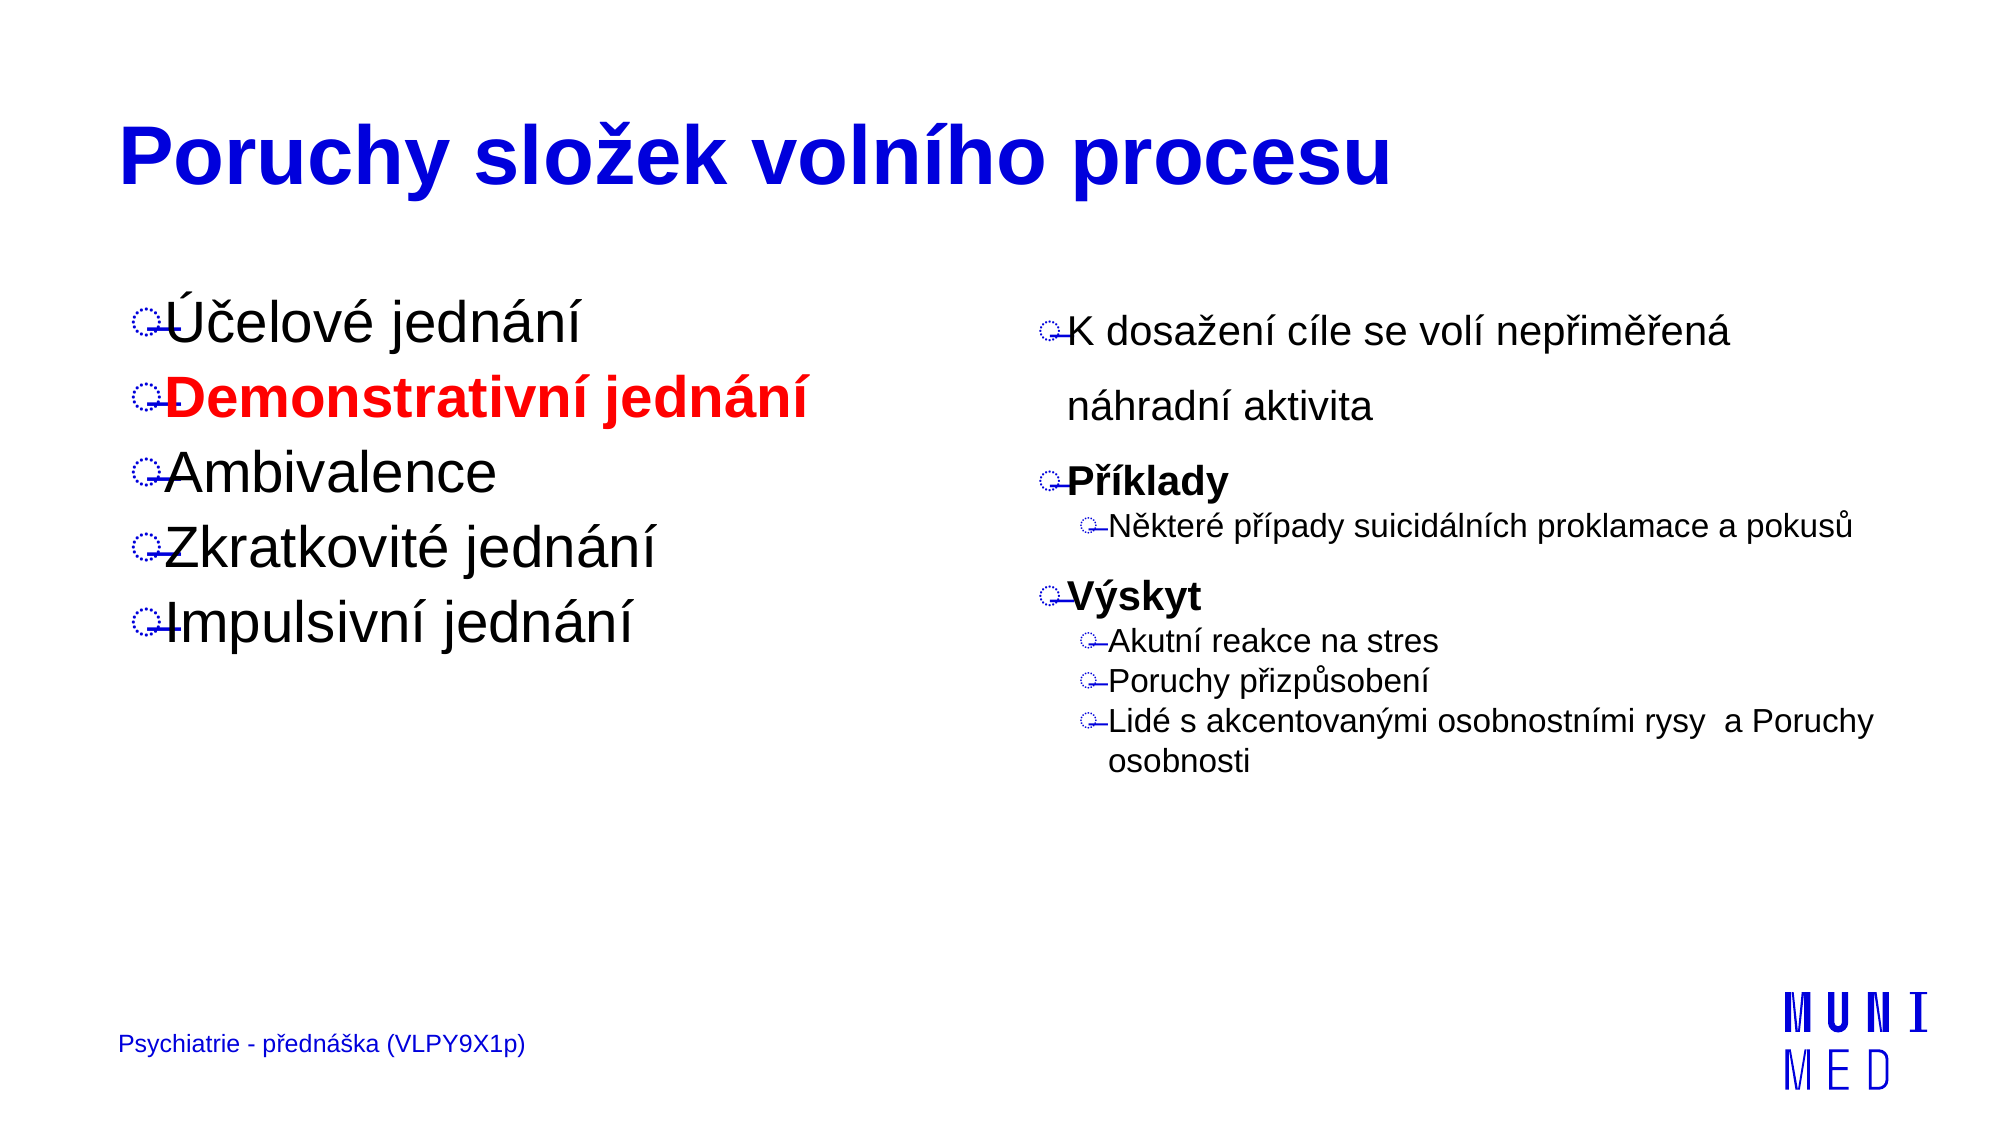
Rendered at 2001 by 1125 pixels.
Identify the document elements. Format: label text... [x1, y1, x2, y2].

footer Psychiatrie - přednáška (VLPY9X1p) [118, 1021, 1418, 1063]
list K dosažení cíle se volí nepřiměřená náhradní aktivita Příklady Některé případy suicidálních proklamace a pokusů Výskyt Akutní reakce na stres Poruchy přizpůsobení Lidé s akcentovanými osobnostními rysy a Poruchy osobnosti [1025, 279, 1882, 959]
title Poruchy složek volního procesu [118, 118, 1883, 193]
list Účelové jednání Demonstrativní jednání Ambivalence Zkratkovité jednání Impulsivní jednání [118, 279, 975, 959]
